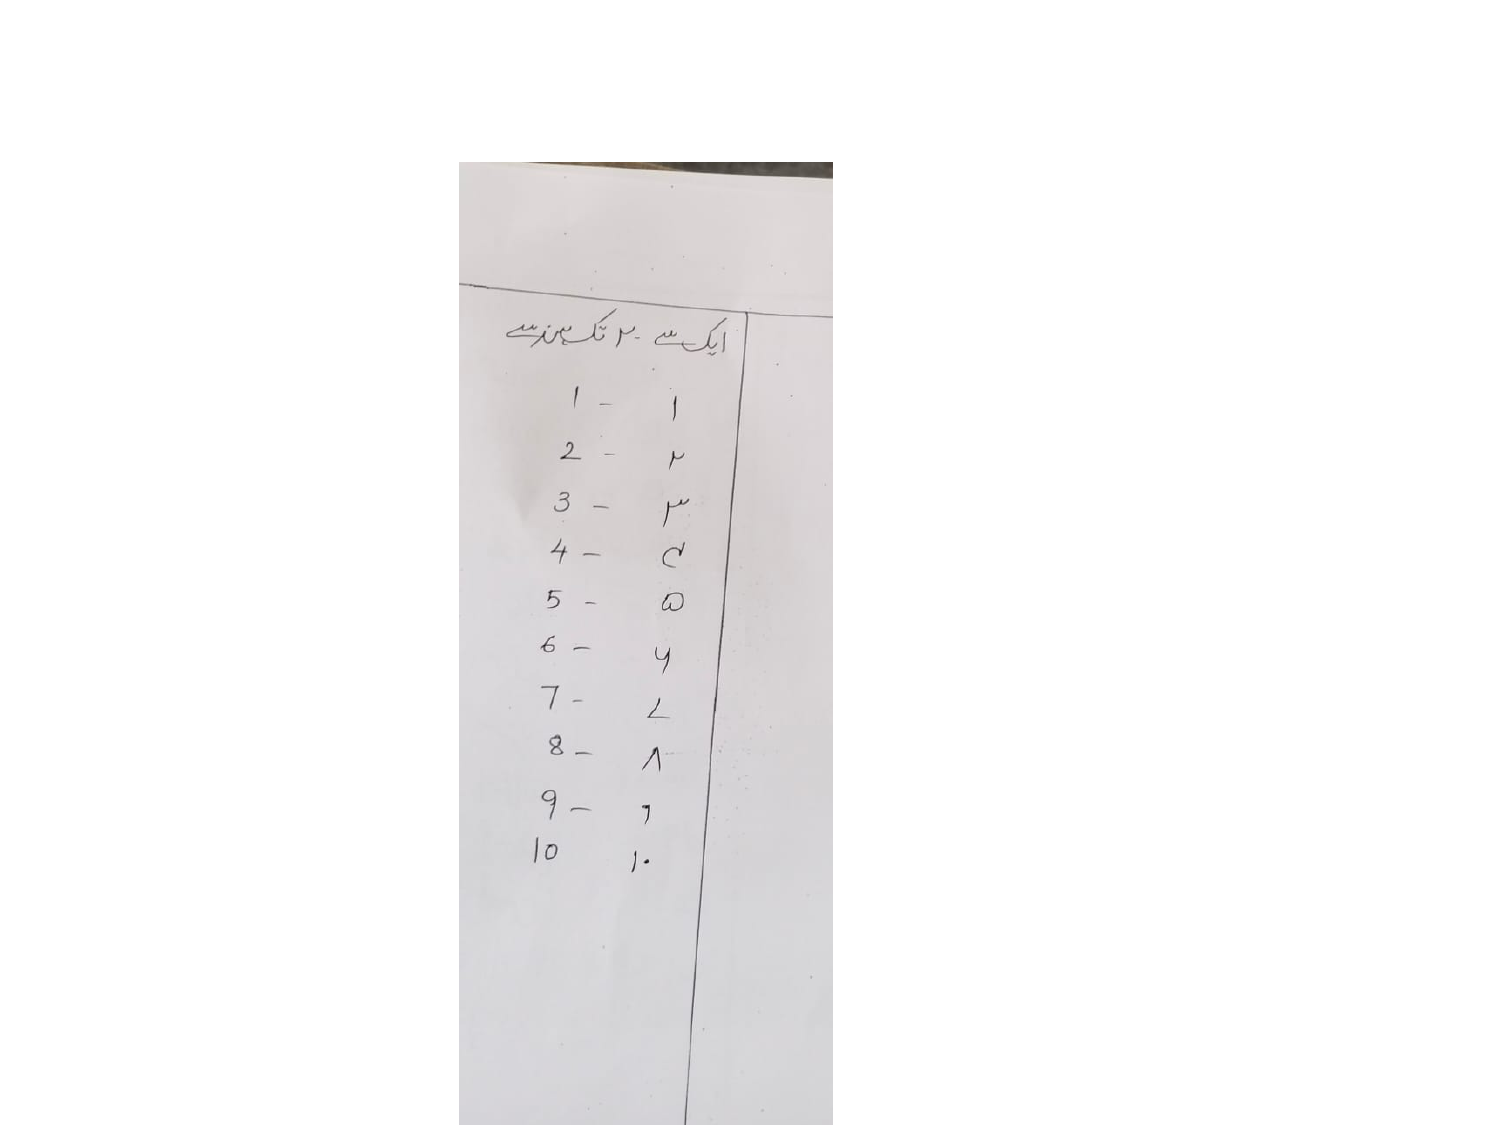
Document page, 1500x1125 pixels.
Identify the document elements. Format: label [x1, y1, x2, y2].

picture [459, 162, 833, 1125]
